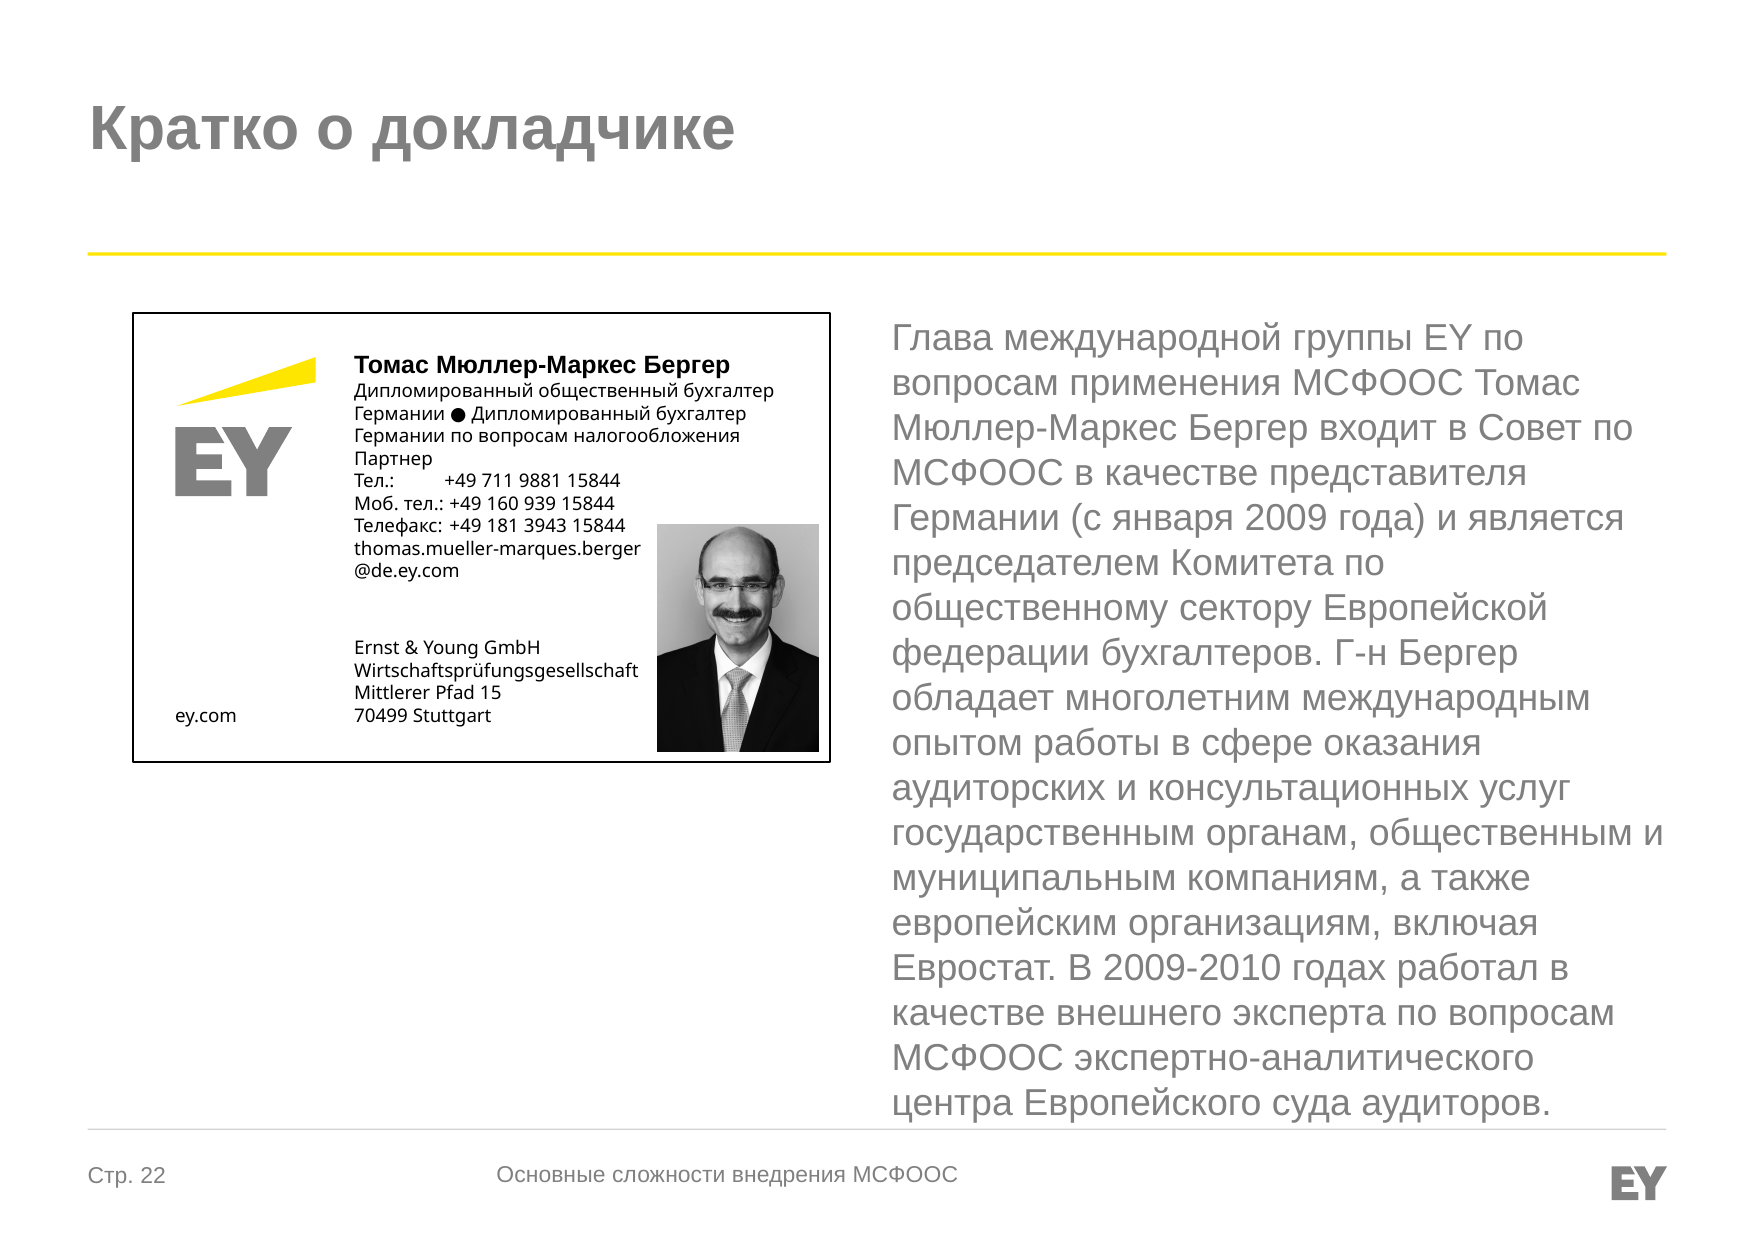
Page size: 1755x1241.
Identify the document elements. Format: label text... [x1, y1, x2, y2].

picture [656, 524, 820, 752]
text_box [132, 313, 830, 762]
text_box Томас Мюллер-Маркес Бергер Дипломированный общественный бухгалтер Германии ● Дипломированный бухгалтер Германии по вопросам налогообложения Партнер Тел.: +49 711 9881 15844 Моб. тел.: +49 160 939 15844 Телефакс: +49 181 3943 15844 thomas.mueller-marques.berger @de.ey.com [354, 348, 819, 573]
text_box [174, 335, 316, 497]
text_box ey.com [175, 703, 311, 727]
list Глава международной группы EY по вопросам применения МСФООС Томас Мюллер-Маркес Бергер входит в Совет по МСФООС в качестве представителя Германии (с января 2009 года) и является председателем Комитета по общественному сектору Европейской федерации бухгалтеров. Г-н Бергер обладает многолетним международным опытом работы в сфере оказания аудиторских и консультационных услуг государственным органам, общественным и муниципальным компаниям, а также европейским организациям, включая Евростат. В 2009-2010 годах работал в качестве внешнего эксперта по вопросам МСФООС экспертно-аналитического центра Европейского суда аудиторов. [891, 312, 1667, 1108]
footer Основные сложности внедрения МСФООС [496, 1159, 1156, 1197]
text_box Ernst & Young GmbH Wirtschaftsprüfungsgesellschaft Mittlerer Pfad 15 70499 Stuttgart [354, 636, 651, 731]
title Кратко о докладчике [89, 98, 1668, 254]
